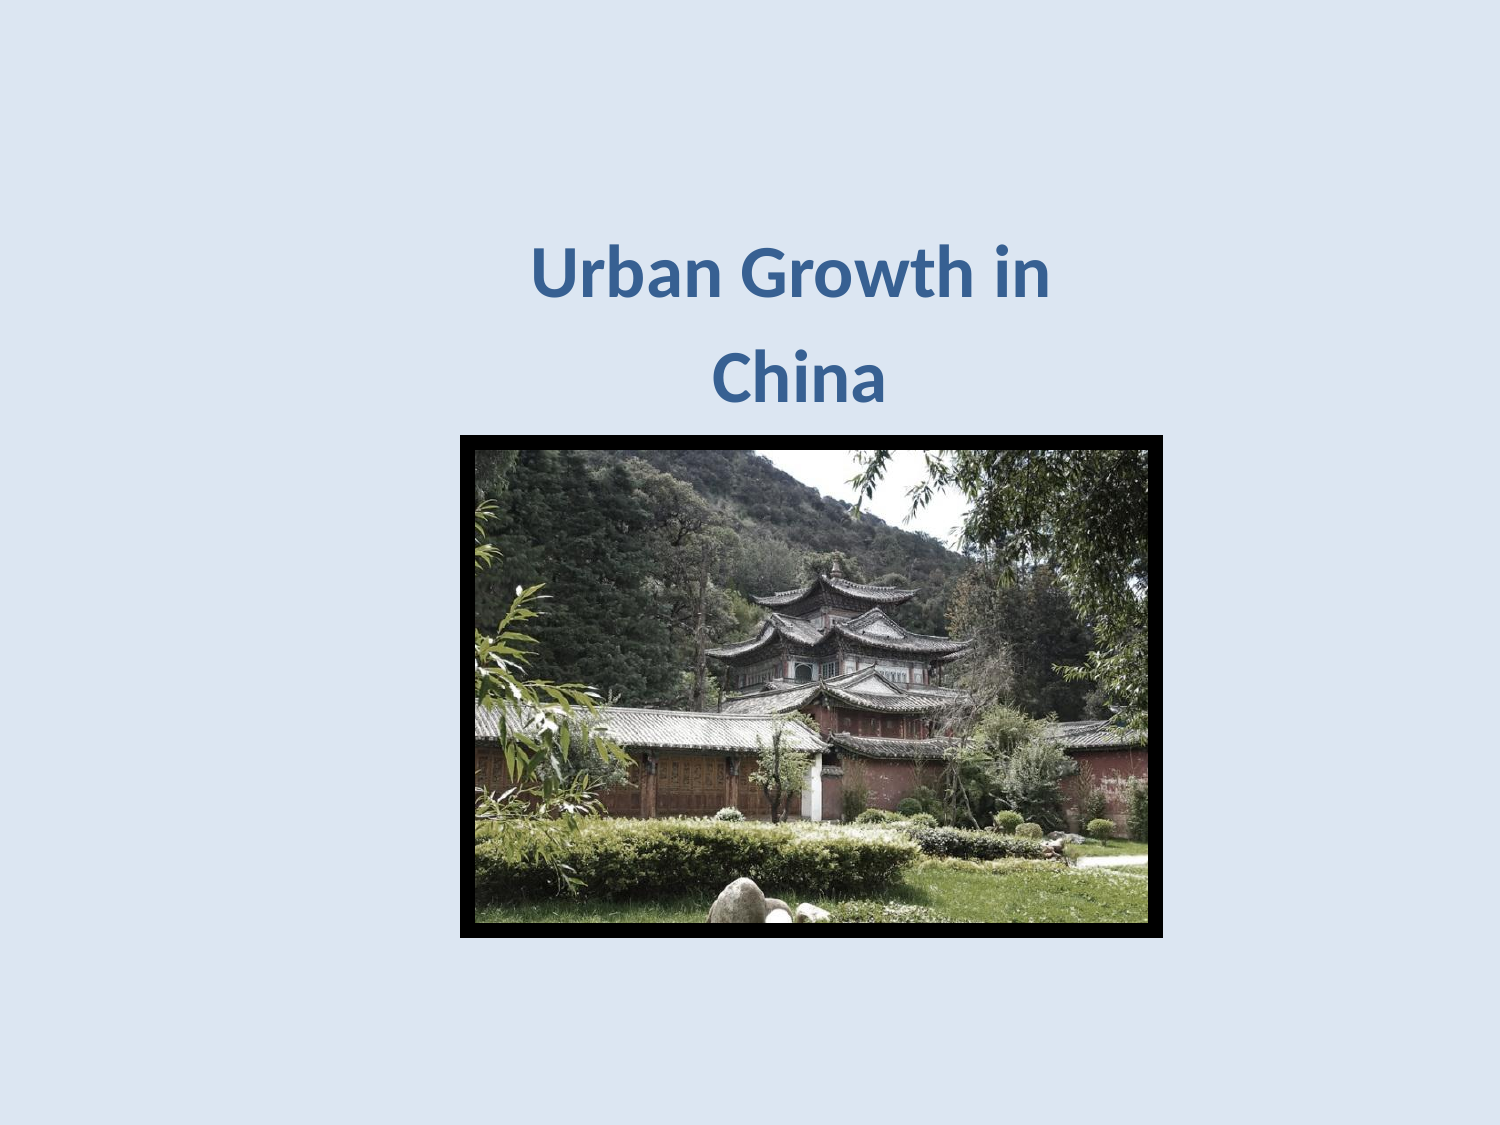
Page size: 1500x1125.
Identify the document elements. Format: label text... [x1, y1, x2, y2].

picture [474, 449, 1149, 924]
list Urban Growth in China [375, 200, 1225, 425]
